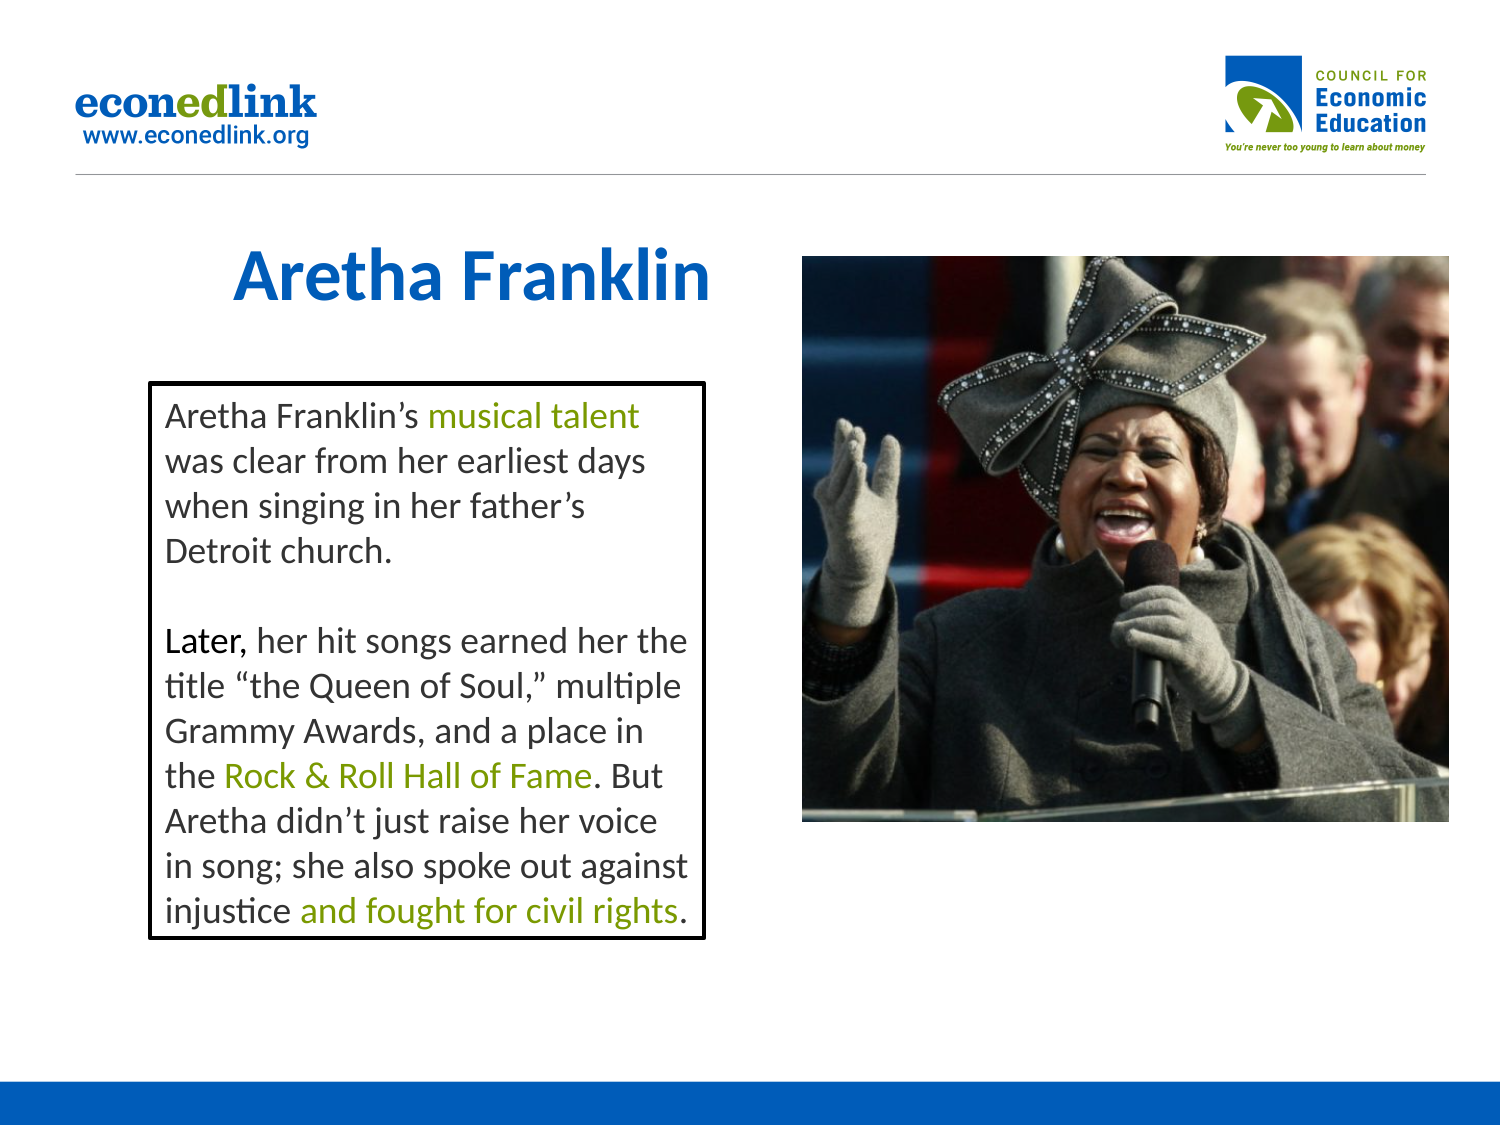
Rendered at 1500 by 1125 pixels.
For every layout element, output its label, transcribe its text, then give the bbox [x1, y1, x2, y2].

picture [0, 0, 1500, 1125]
title Aretha Franklin [0, 241, 1149, 271]
text_box Aretha Franklin’s musical talent was clear from her earliest days when singing in her father’s Detroit church. Later, her hit songs earned her the title “the Queen of Soul,” multiple Grammy Awards, and a place in the Rock & Roll Hall of Fame. But Aretha didn’t just raise her voice in song; she also spoke out against injustice and fought for civil rights. [149, 383, 704, 938]
list [131, 604, 723, 1125]
